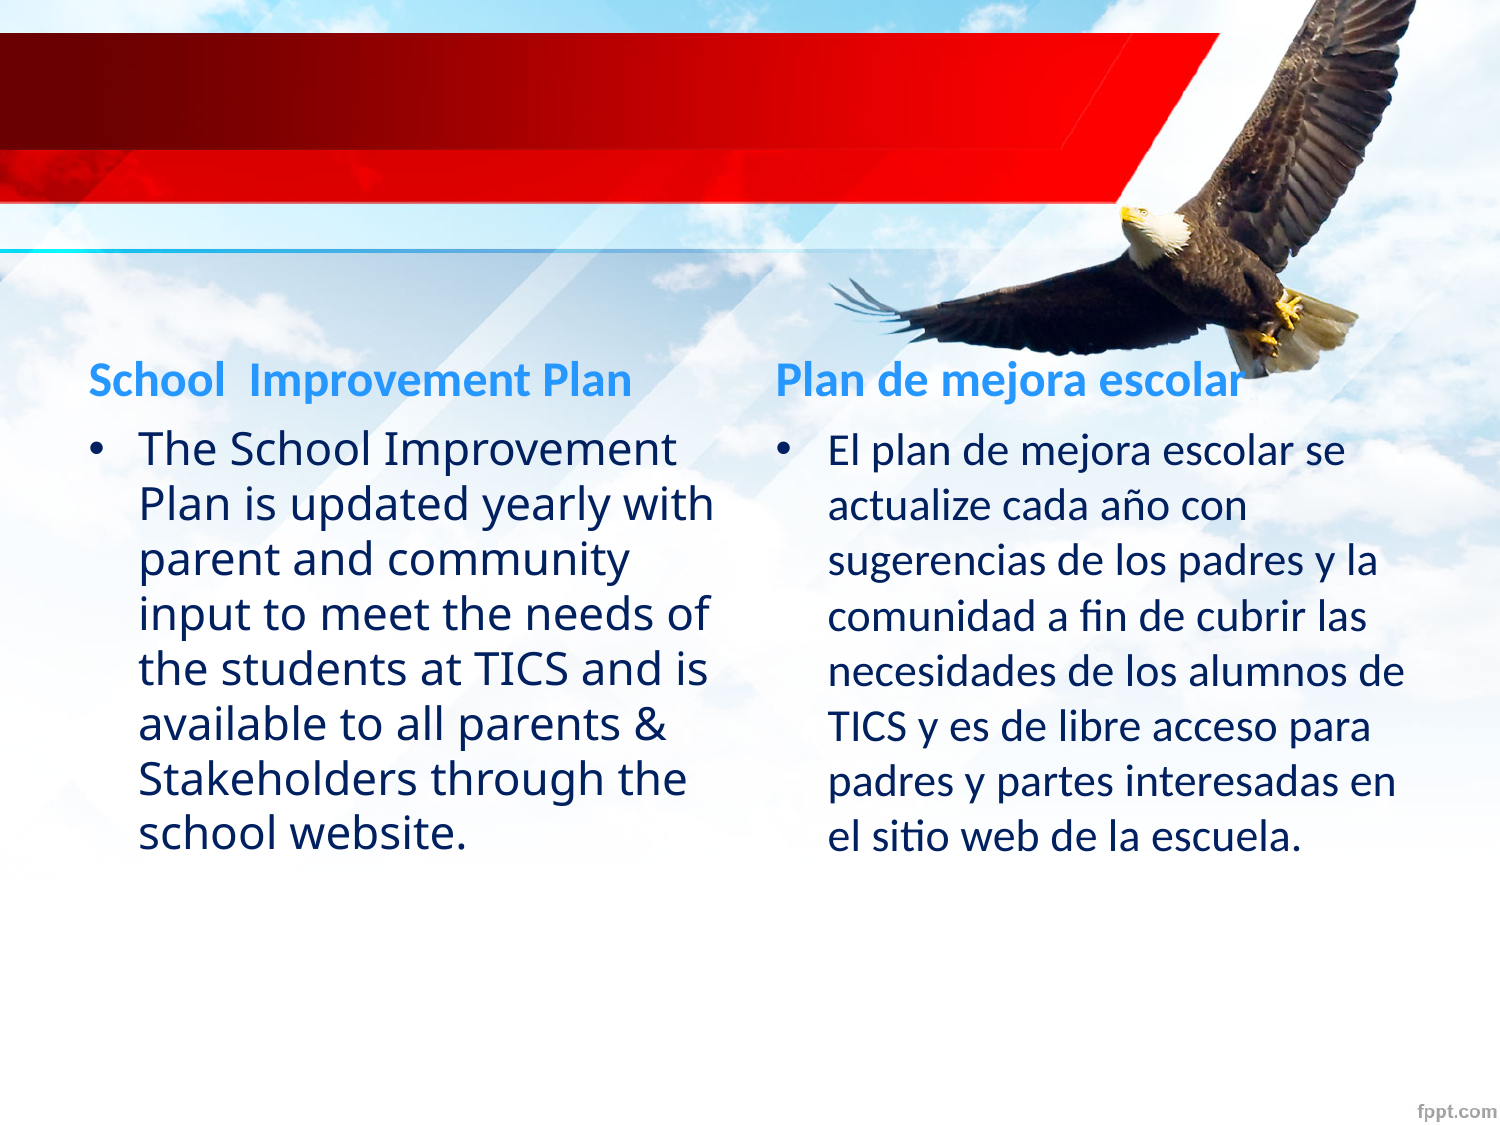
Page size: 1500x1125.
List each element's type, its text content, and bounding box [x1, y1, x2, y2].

list Plan de mejora escolar [760, 308, 1424, 412]
list School Improvement Plan [73, 308, 737, 412]
list El plan de mejora escolar se actualize cada año con sugerencias de los padres y la comunidad a fin de cubrir las necesidades de los alumnos de TICS y es de libre acceso para padres y partes interesadas en el sitio web de la escuela. [760, 412, 1424, 911]
picture [0, 0, 1500, 1125]
list The School Improvement Plan is updated yearly with parent and community input to meet the needs of the students at TICS and is available to all parents & Stakeholders through the school website. [73, 412, 737, 911]
